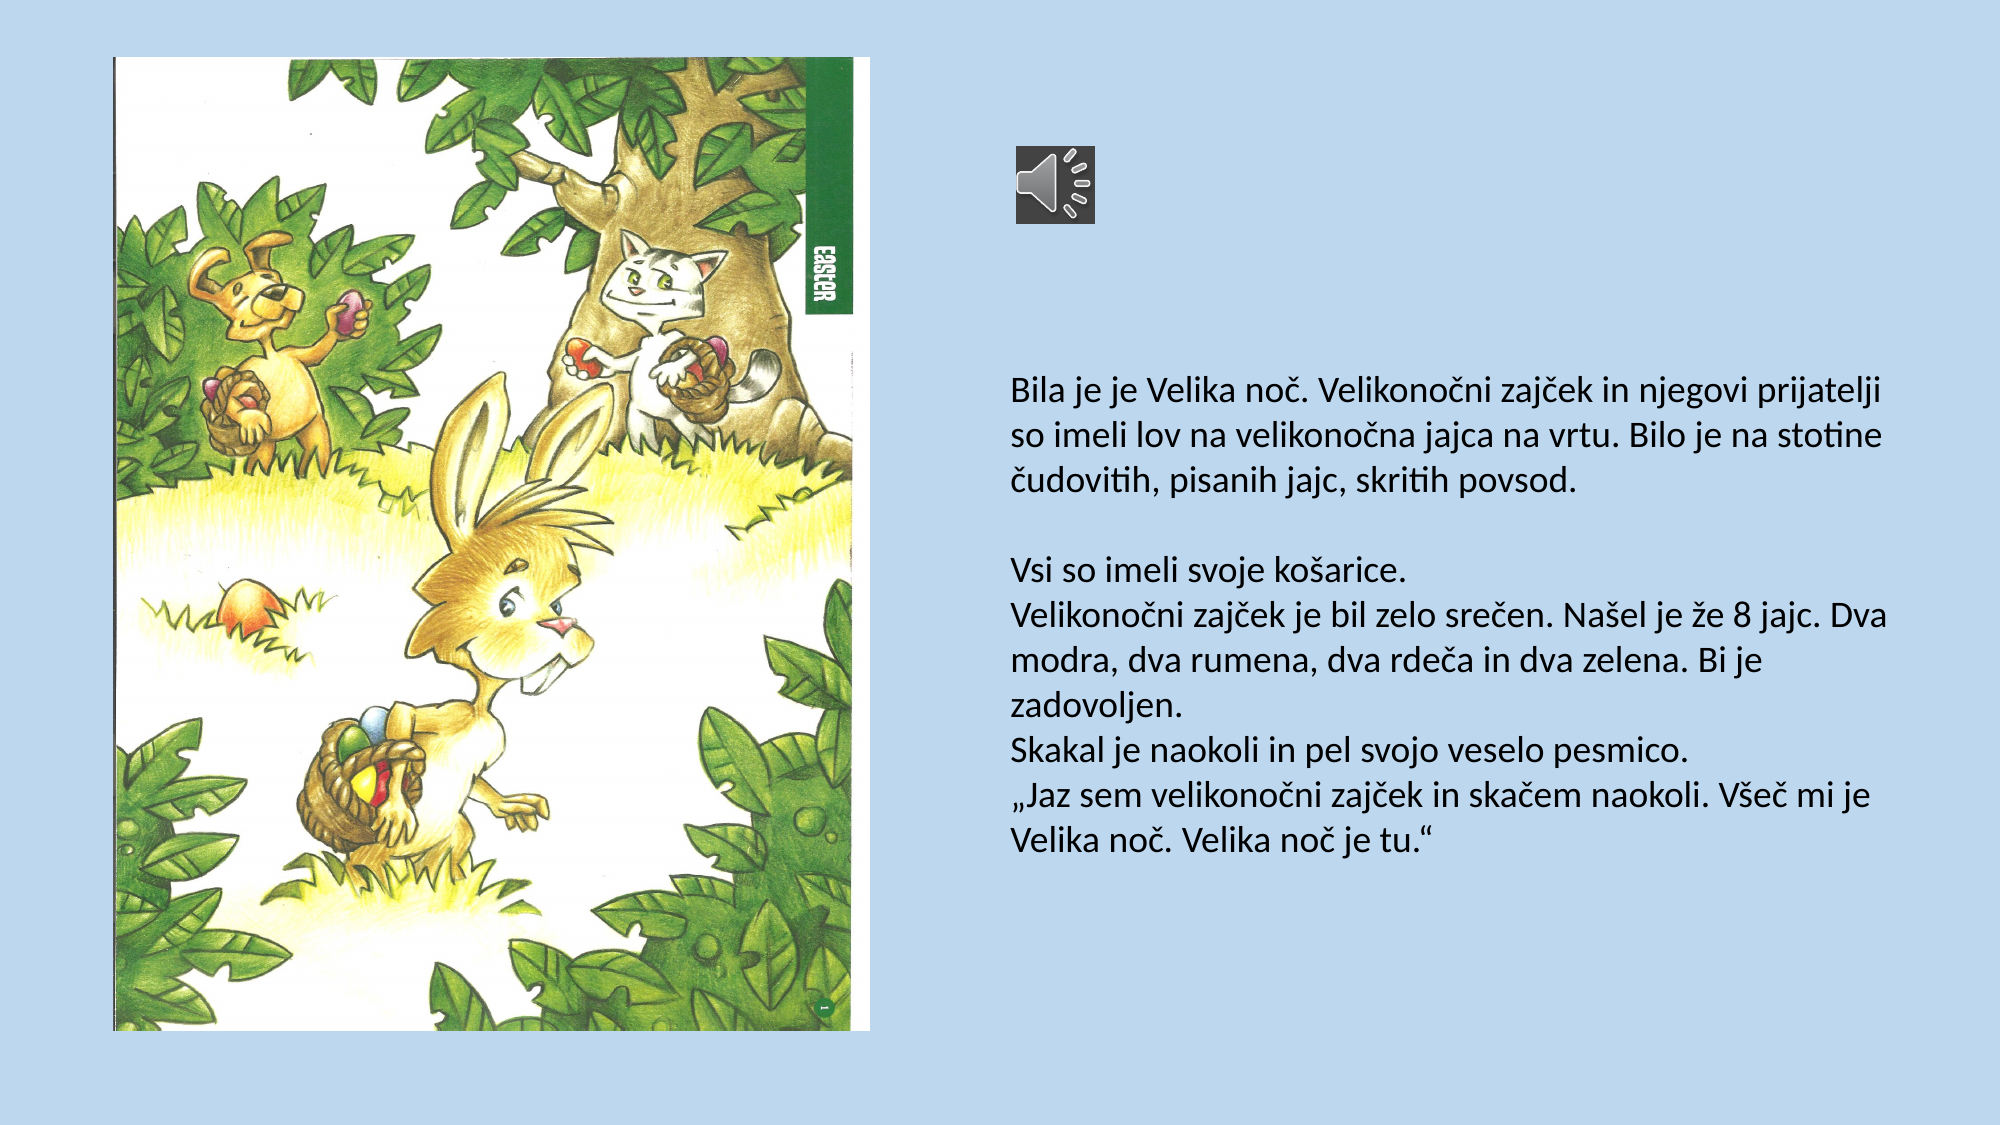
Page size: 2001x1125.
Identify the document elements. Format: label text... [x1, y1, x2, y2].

text_box Bila je je Velika noč. Velikonočni zajček in njegovi prijatelji so imeli lov na velikonočna jajca na vrtu. Bilo je na stotine čudovitih, pisanih jajc, skritih povsod. Vsi so imeli svoje košarice. Velikonočni zajček je bil zelo srečen. Našel je že 8 jajc. Dva modra, dva rumena, dva rdeča in dva zelena. Bi je zadovoljen. Skakal je naokoli in pel svojo veselo pesmico. „Jaz sem velikonočni zajček in skačem naokoli. Všeč mi je Velika noč. Velika noč je tu.“ [995, 357, 1933, 867]
picture [113, 57, 870, 1031]
picture [1015, 145, 1096, 226]
